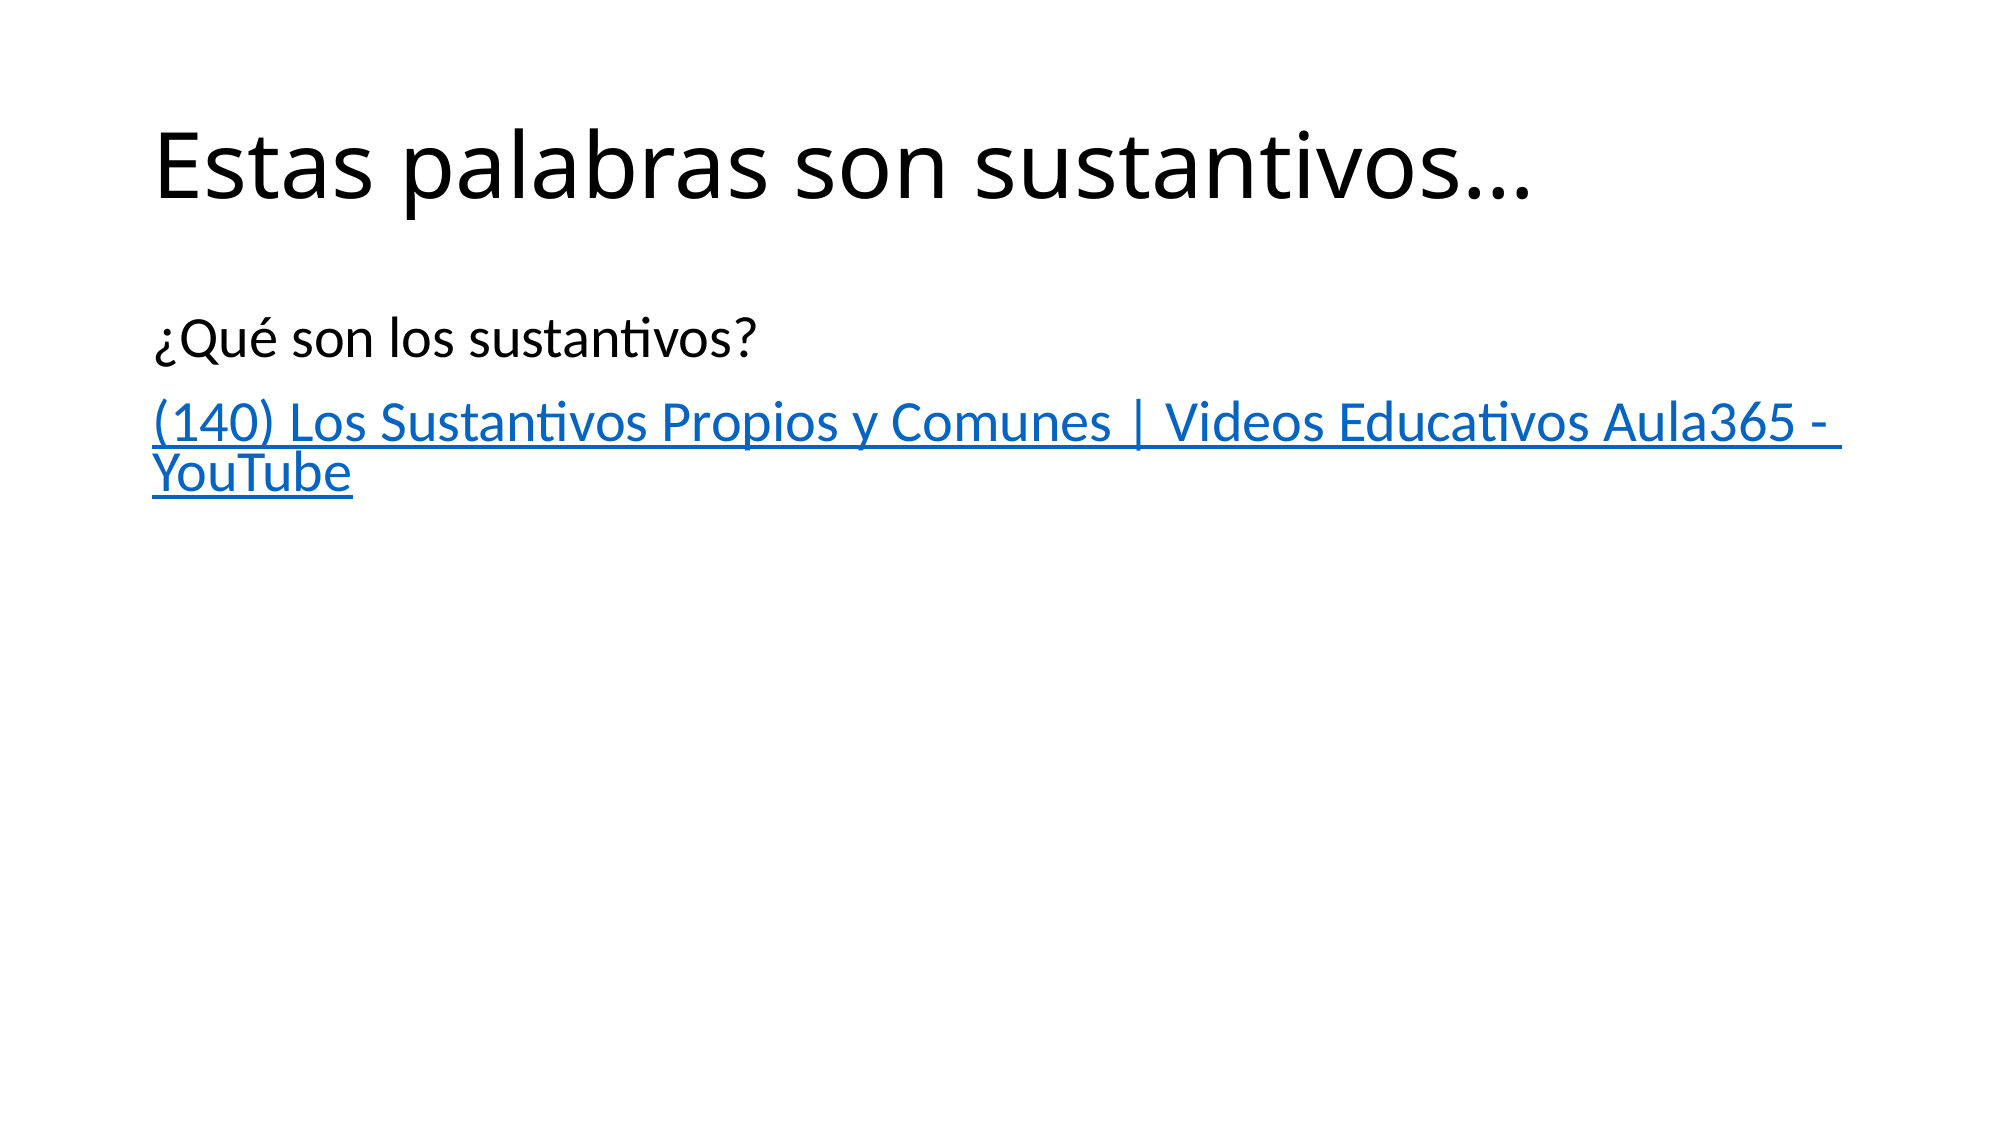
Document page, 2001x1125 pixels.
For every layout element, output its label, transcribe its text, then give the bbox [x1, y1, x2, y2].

list ¿Qué son los sustantivos? (140) Los Sustantivos Propios y Comunes | Videos Educativos Aula365 - YouTube [137, 299, 1863, 1014]
title Estas palabras son sustantivos… [137, 59, 1863, 278]
